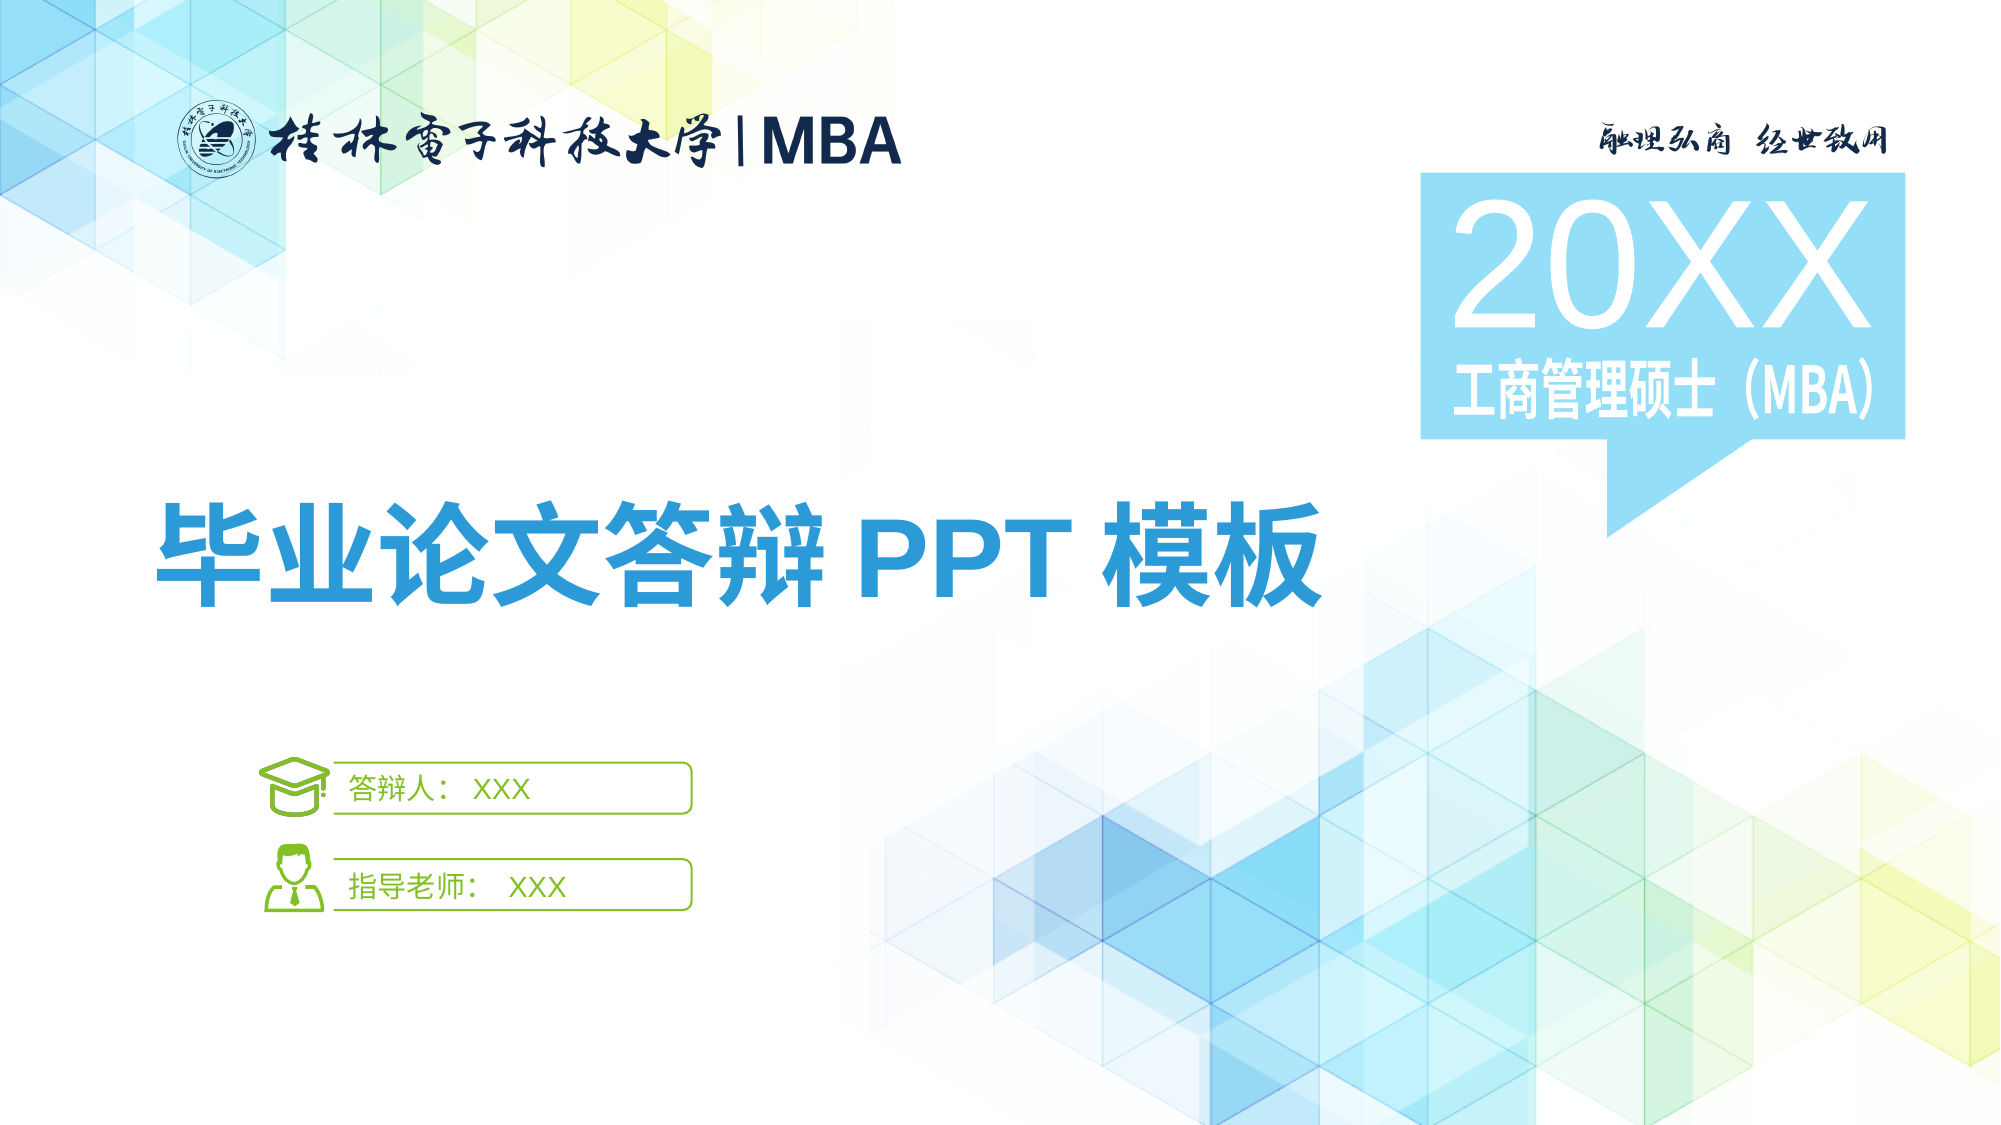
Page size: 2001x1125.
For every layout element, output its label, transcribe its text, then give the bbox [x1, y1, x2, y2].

text_box [265, 724, 335, 828]
text_box [1607, 440, 1751, 538]
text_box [1420, 172, 1906, 440]
picture [0, 0, 938, 375]
list 答辩人：XXX [333, 766, 711, 815]
text_box [335, 761, 691, 766]
list 指导老师： XXX [333, 863, 711, 913]
picture [743, 294, 2000, 1125]
text_box [264, 885, 325, 913]
picture [1590, 117, 1899, 159]
picture [258, 757, 330, 818]
text_box [265, 828, 335, 924]
title 毕业论文答辩PPT模板 [137, 291, 1724, 630]
text_box [276, 843, 312, 907]
text_box [335, 858, 692, 863]
